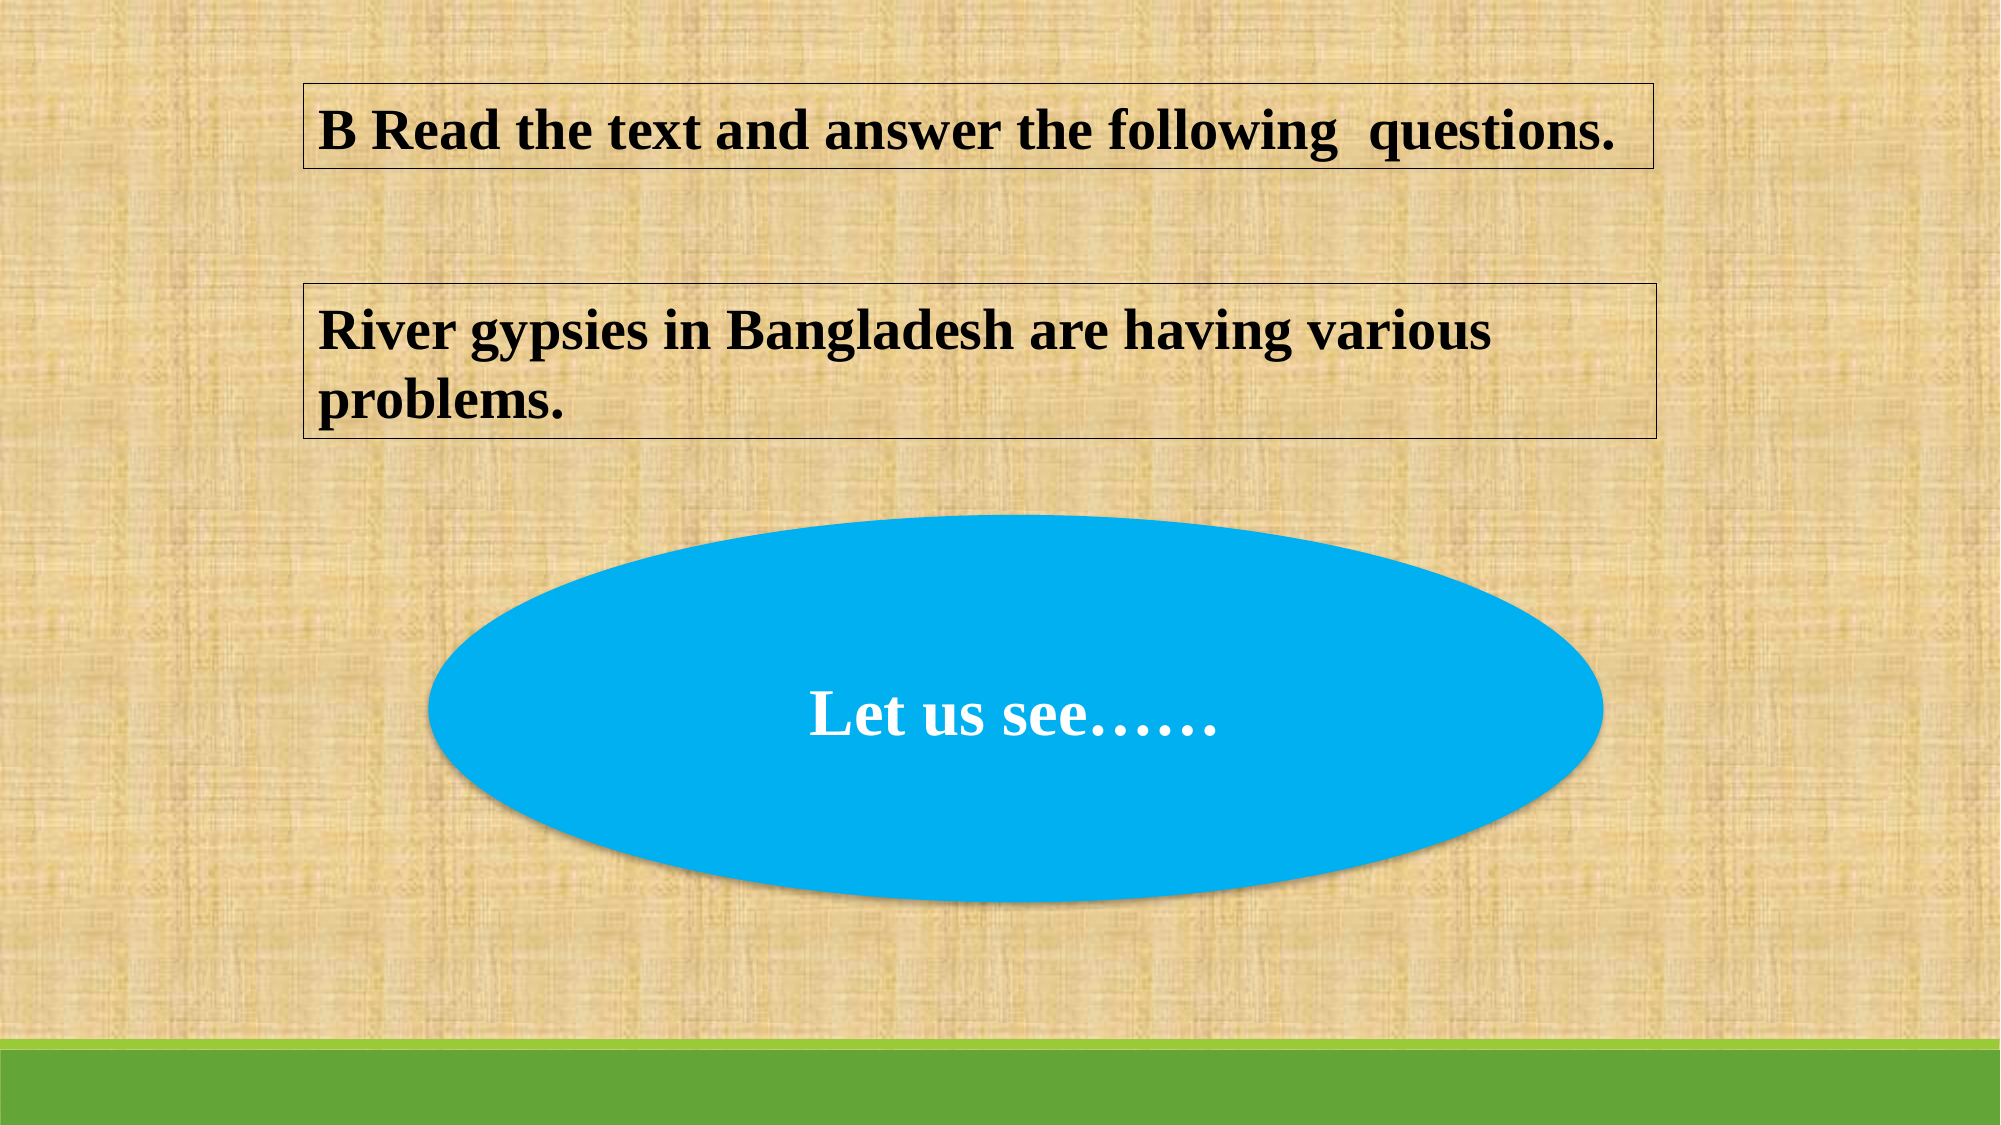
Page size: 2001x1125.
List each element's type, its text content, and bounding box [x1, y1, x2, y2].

text_box B Read the text and answer the following questions. [303, 83, 1654, 169]
picture [0, 0, 2001, 1125]
text_box River gypsies in Bangladesh are having various problems. [303, 283, 1657, 439]
text_box Let us see…… [427, 513, 1605, 904]
